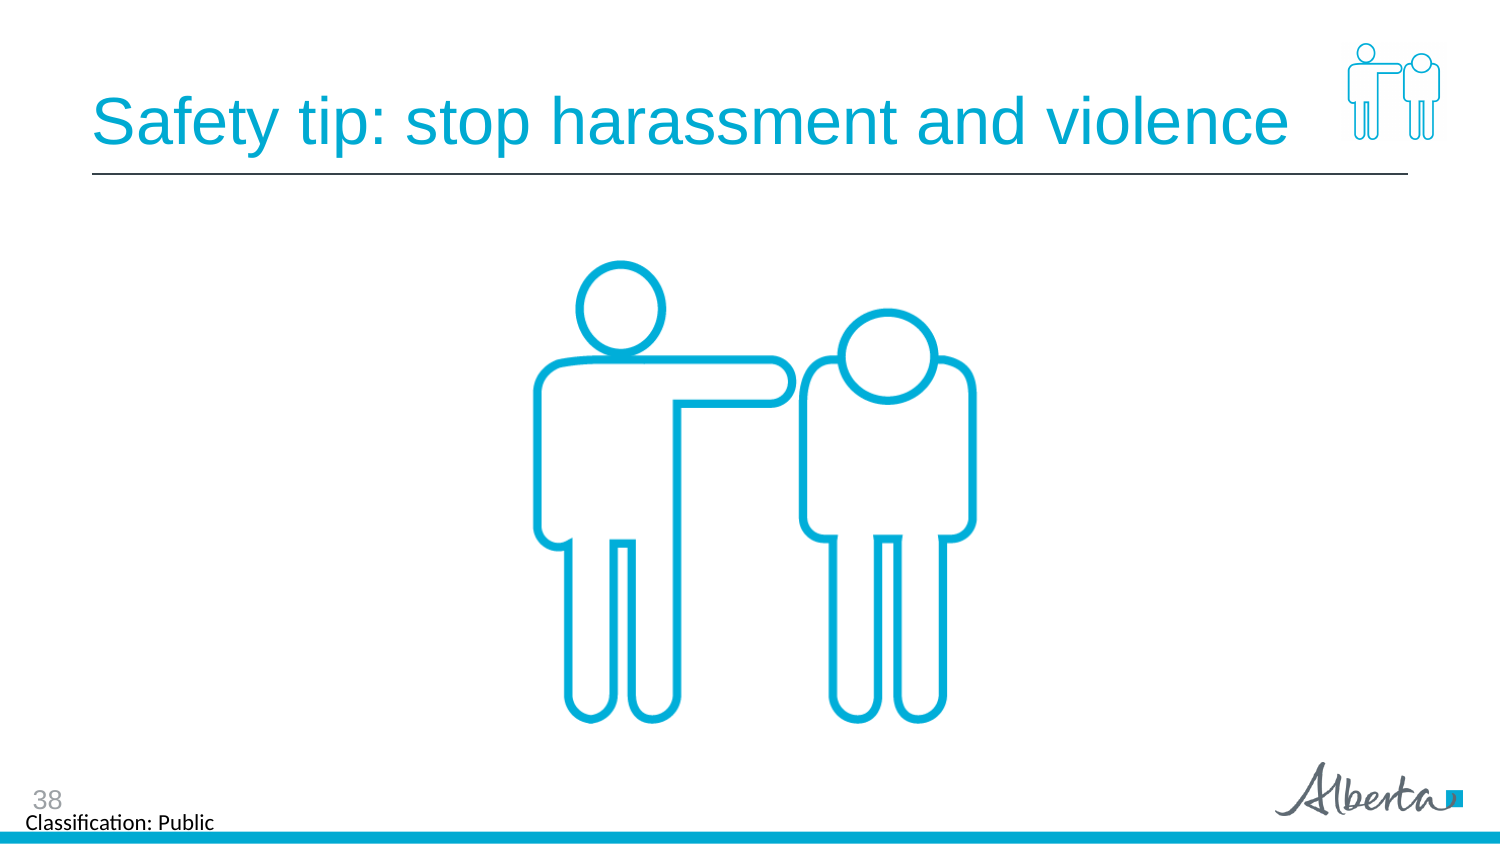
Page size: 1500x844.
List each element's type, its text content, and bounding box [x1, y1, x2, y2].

picture [1275, 762, 1463, 816]
title Safety tip: stop harassment and violence [76, 72, 1459, 166]
picture [501, 256, 1012, 730]
slide_number 38 [17, 776, 356, 822]
picture [1341, 42, 1448, 141]
